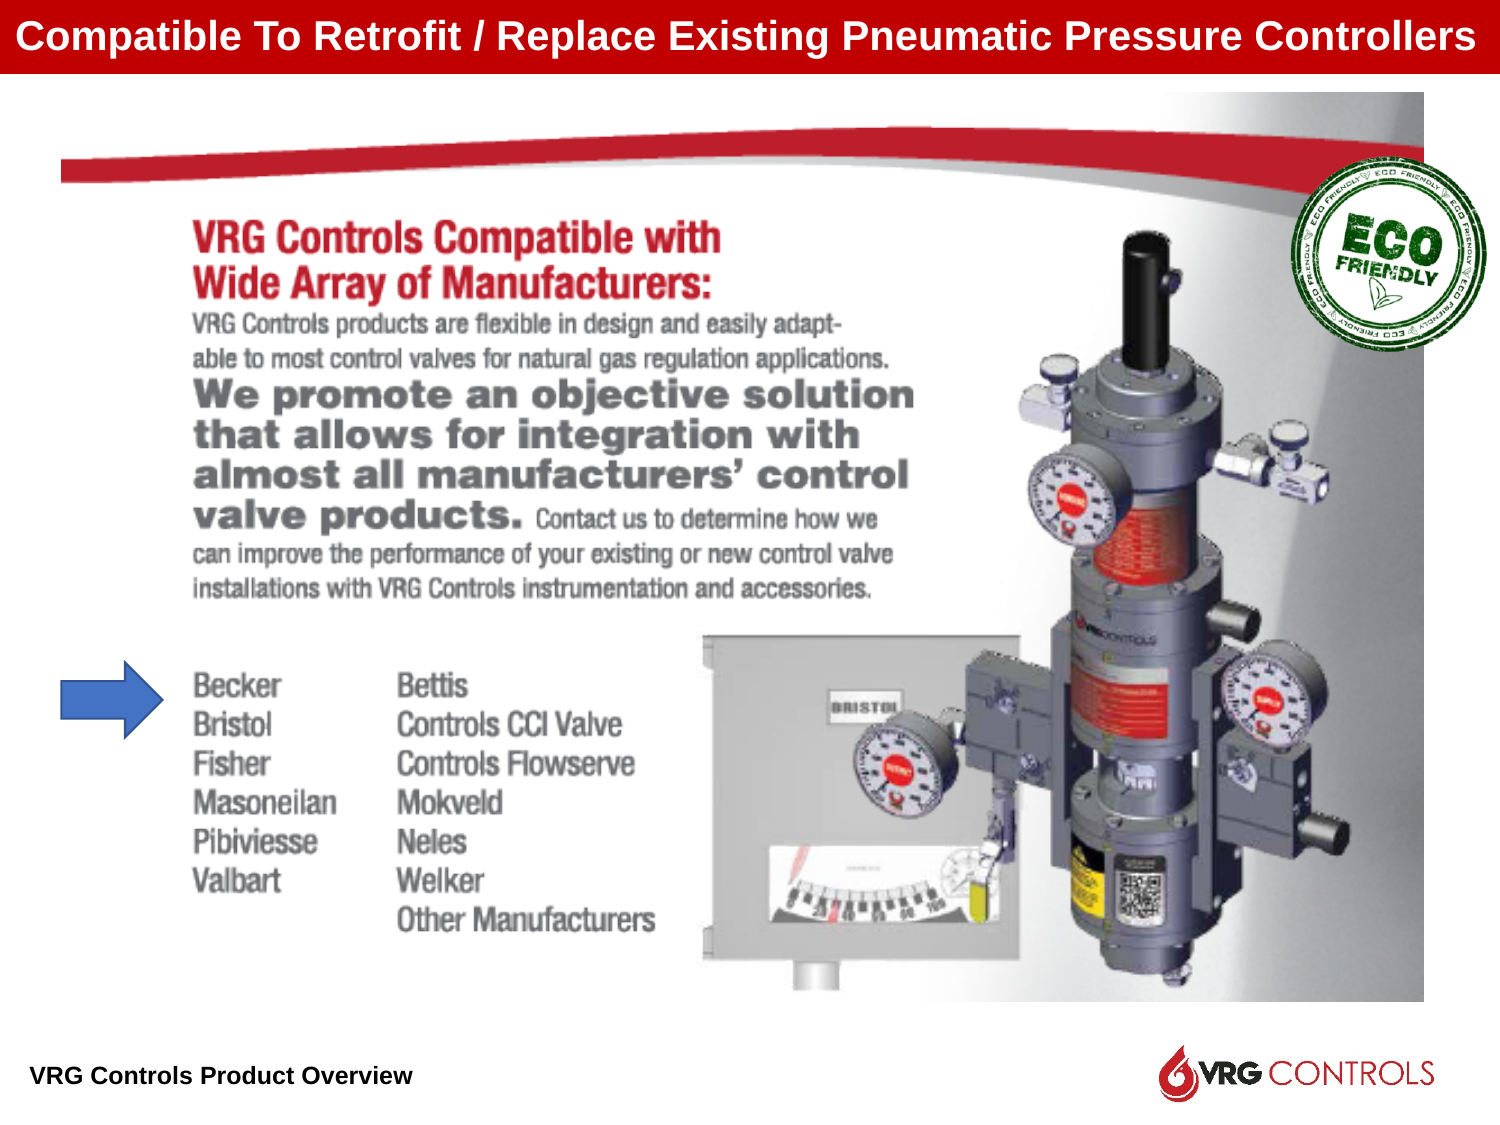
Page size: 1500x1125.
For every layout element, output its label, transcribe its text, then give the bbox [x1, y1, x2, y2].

picture [1157, 1043, 1437, 1104]
title Compatible To Retrofit / Replace Existing Pneumatic Pressure Controllers [0, 0, 1500, 73]
picture [61, 92, 1500, 1002]
